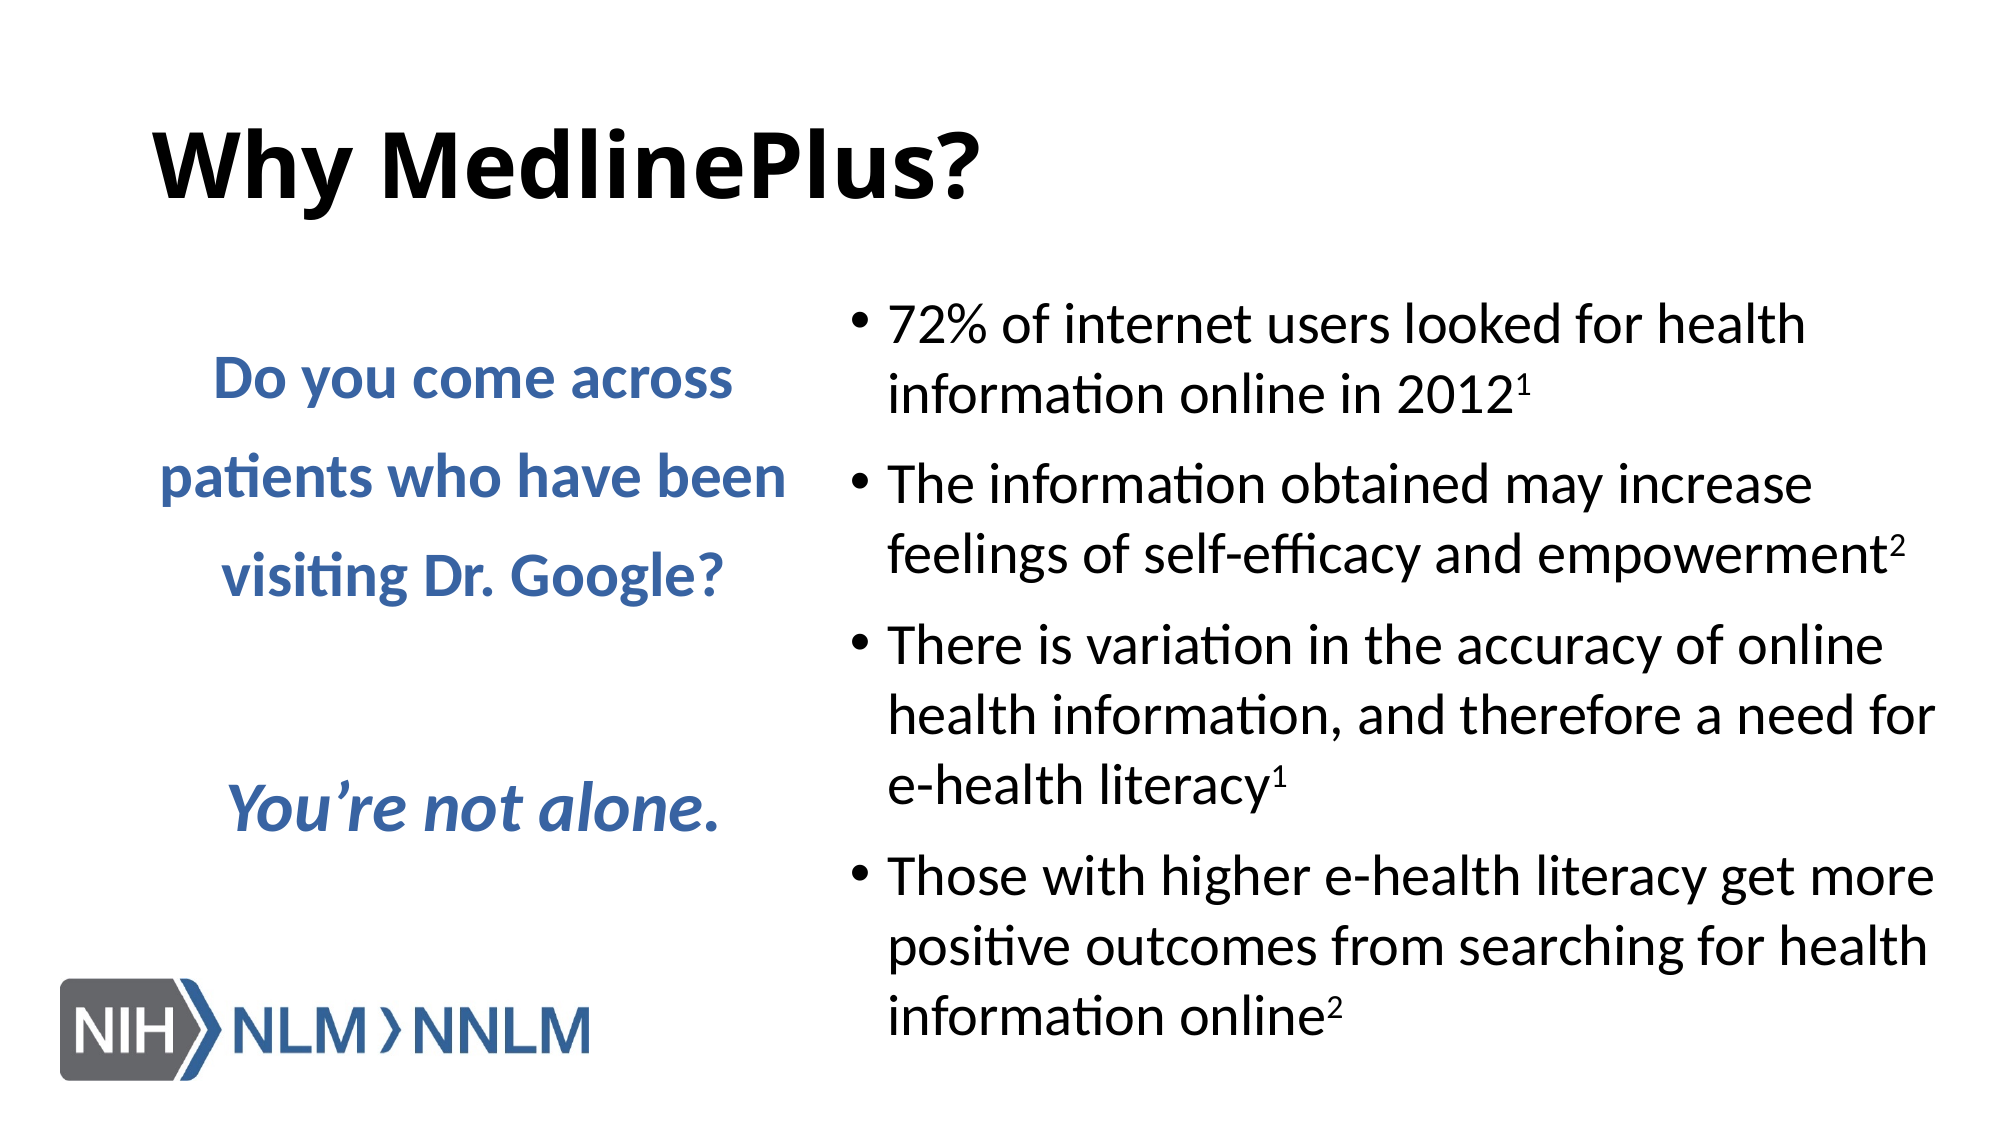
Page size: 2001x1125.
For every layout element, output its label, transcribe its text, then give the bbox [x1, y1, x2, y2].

list Do you come across patients who have been visiting Dr. Google? You’re not alone. [137, 305, 811, 928]
list 72% of internet users looked for health information online in 20121 The information obtained may increase feelings of self-efficacy and empowerment2 There is variation in the accuracy of online health information, and therefore a need for e-health literacy1 Those with higher e-health literacy get more positive outcomes from searching for health information online2 [834, 277, 1973, 1073]
picture [60, 978, 589, 1081]
title Why MedlinePlus? [137, 59, 1863, 278]
